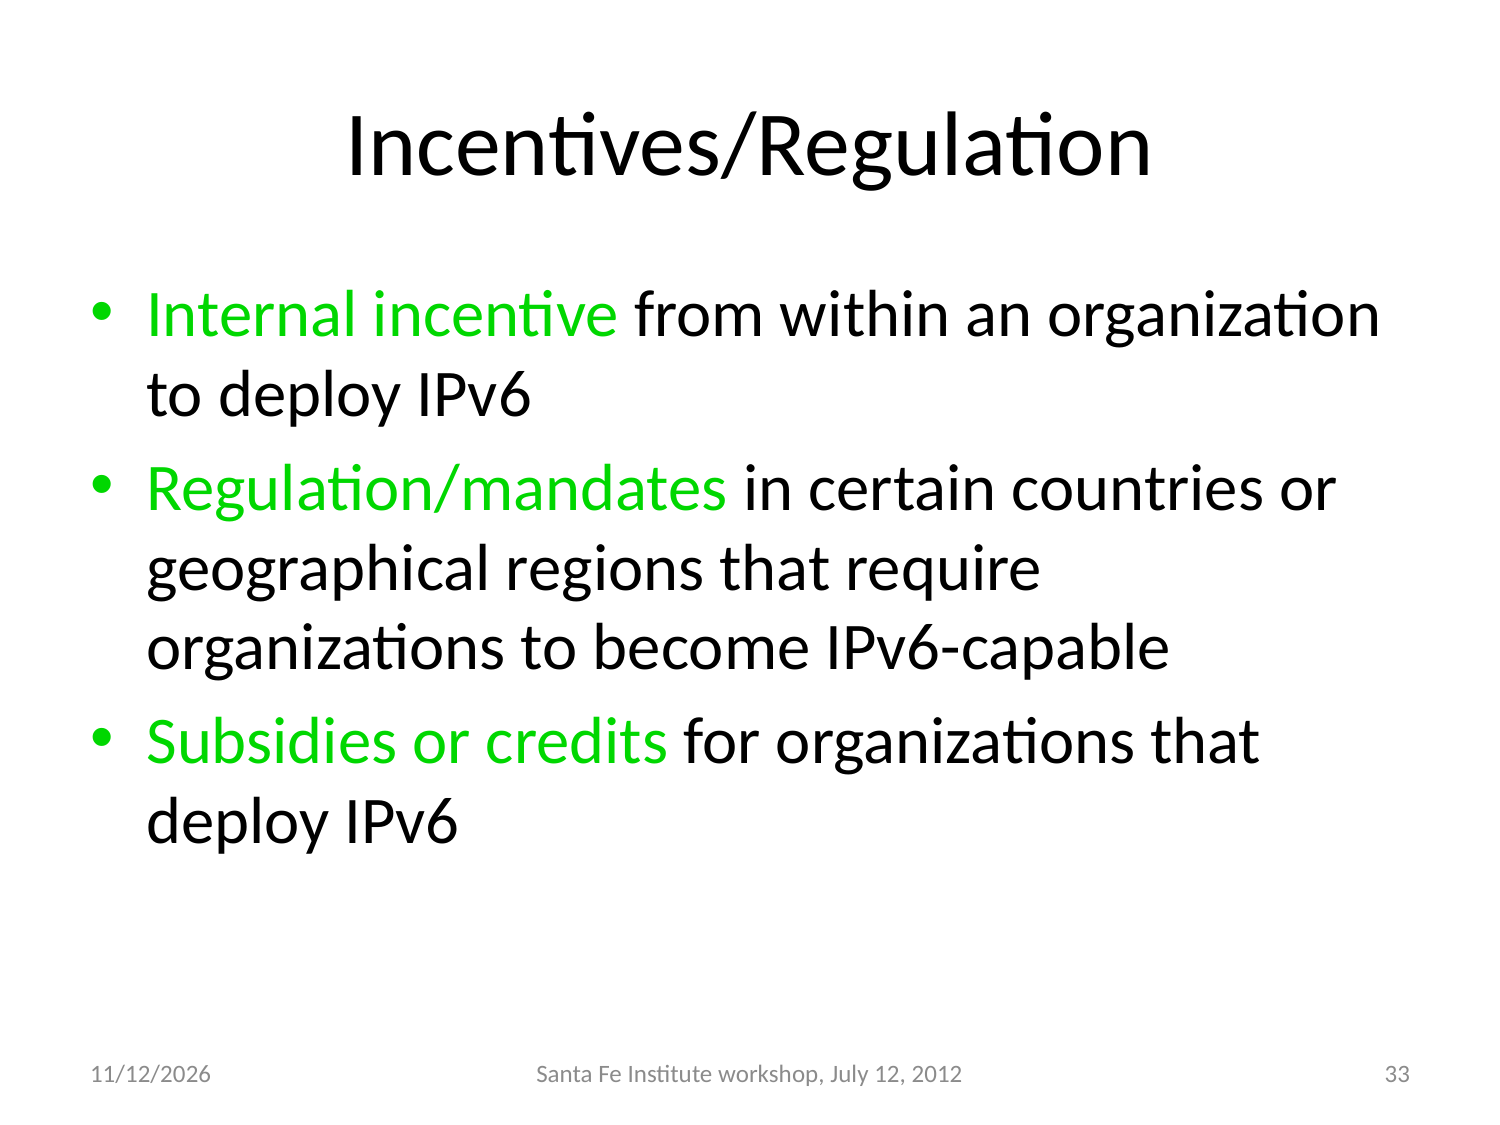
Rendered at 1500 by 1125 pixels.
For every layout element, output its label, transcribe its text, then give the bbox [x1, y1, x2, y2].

slide_number 33 [1074, 1042, 1425, 1103]
list Internal incentive from within an organization to deploy IPv6 Regulation/mandates in certain countries or geographical regions that require organizations to become IPv6-capable Subsidies or credits for organizations that deploy IPv6 [75, 262, 1425, 1005]
footer Santa Fe Institute workshop, July 12, 2012 [512, 1042, 988, 1103]
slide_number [75, 1042, 425, 1103]
title Incentives/Regulation [75, 45, 1425, 233]
